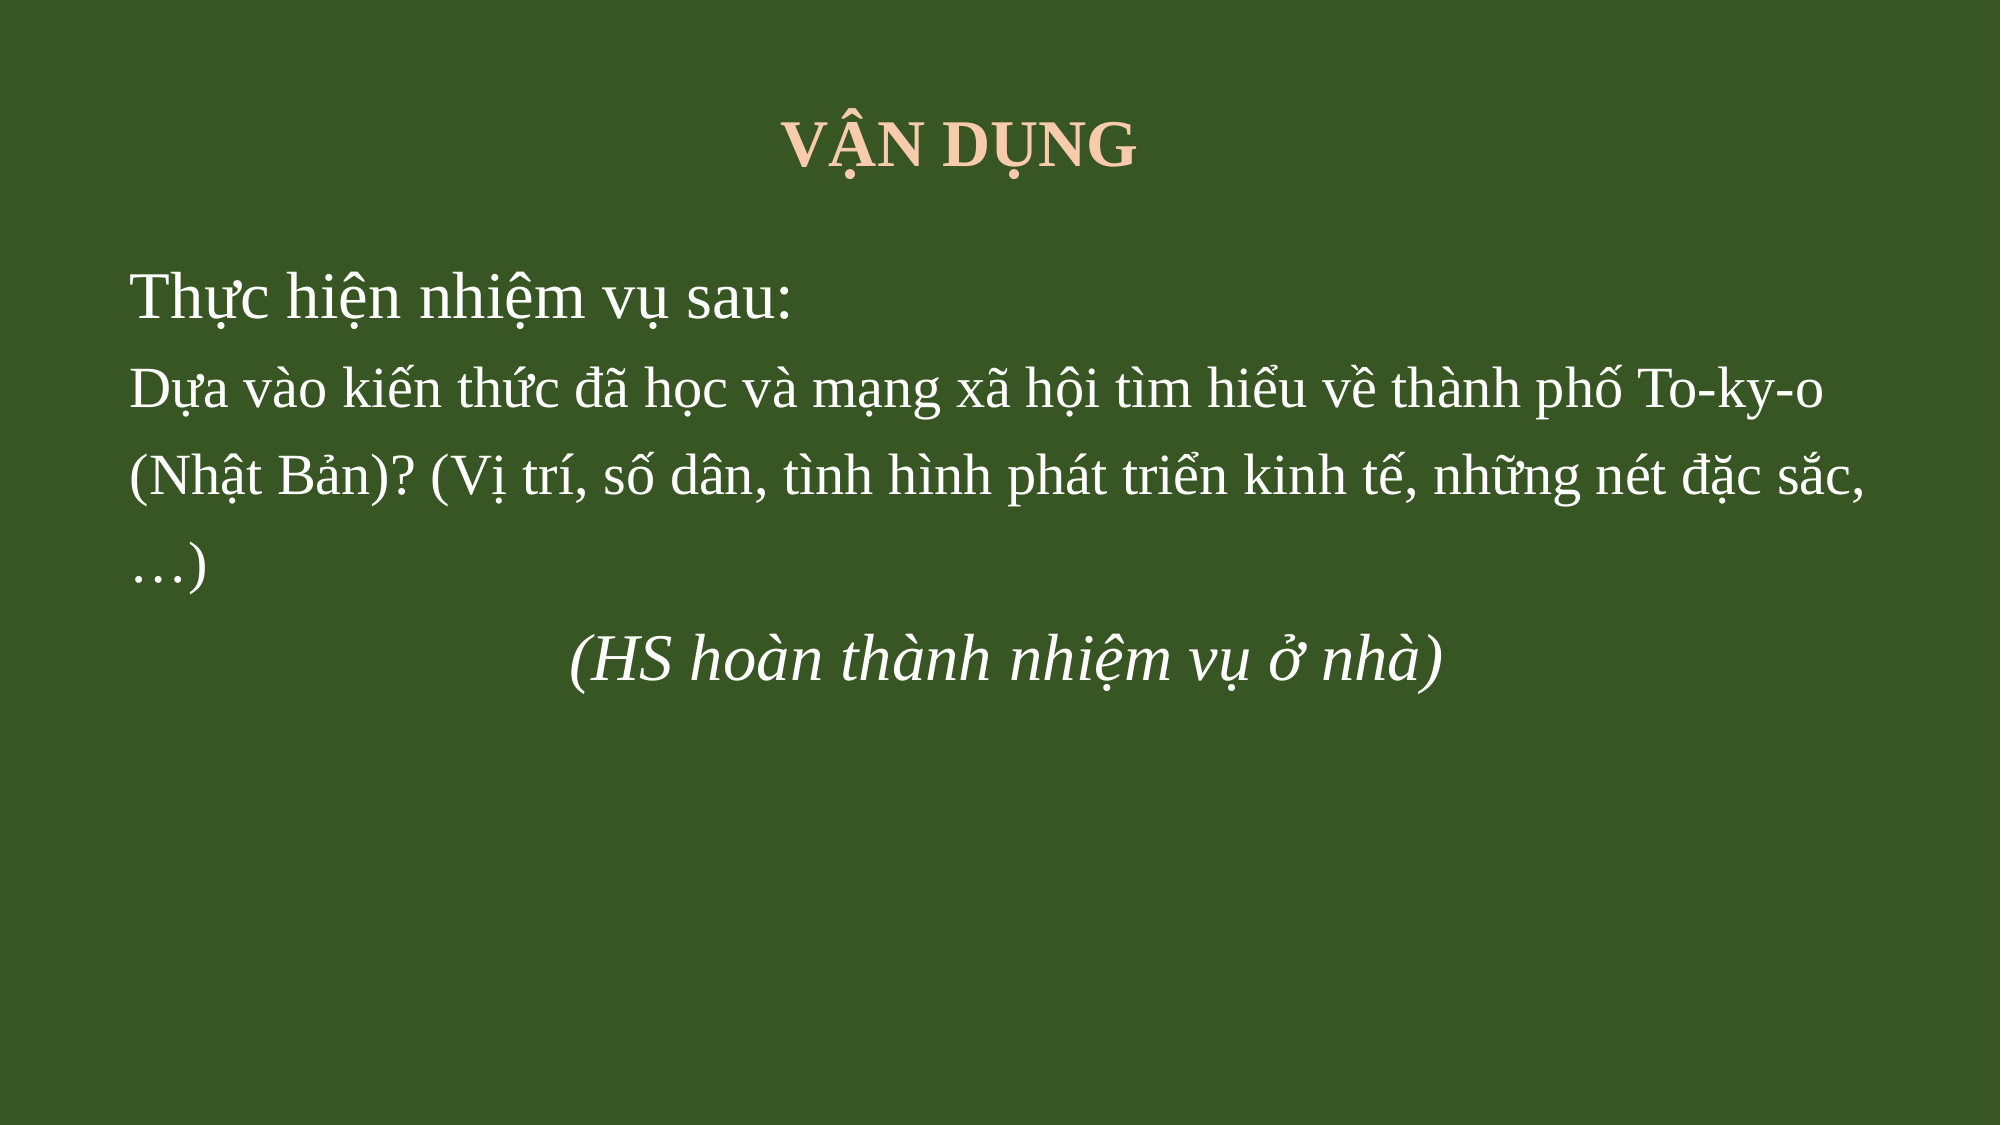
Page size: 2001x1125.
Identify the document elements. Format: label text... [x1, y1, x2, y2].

text_box VẬN DỤNG [766, 92, 1154, 187]
text_box Thực hiện nhiệm vụ sau: Dựa vào kiến thức đã học và mạng xã hội tìm hiểu về thành phố To-ky-o (Nhật Bản)? (Vị trí, số dân, tình hình phát triển kinh tế, những nét đặc sắc,…) (HS hoàn thành nhiệm vụ ở nhà) [114, 223, 1900, 702]
